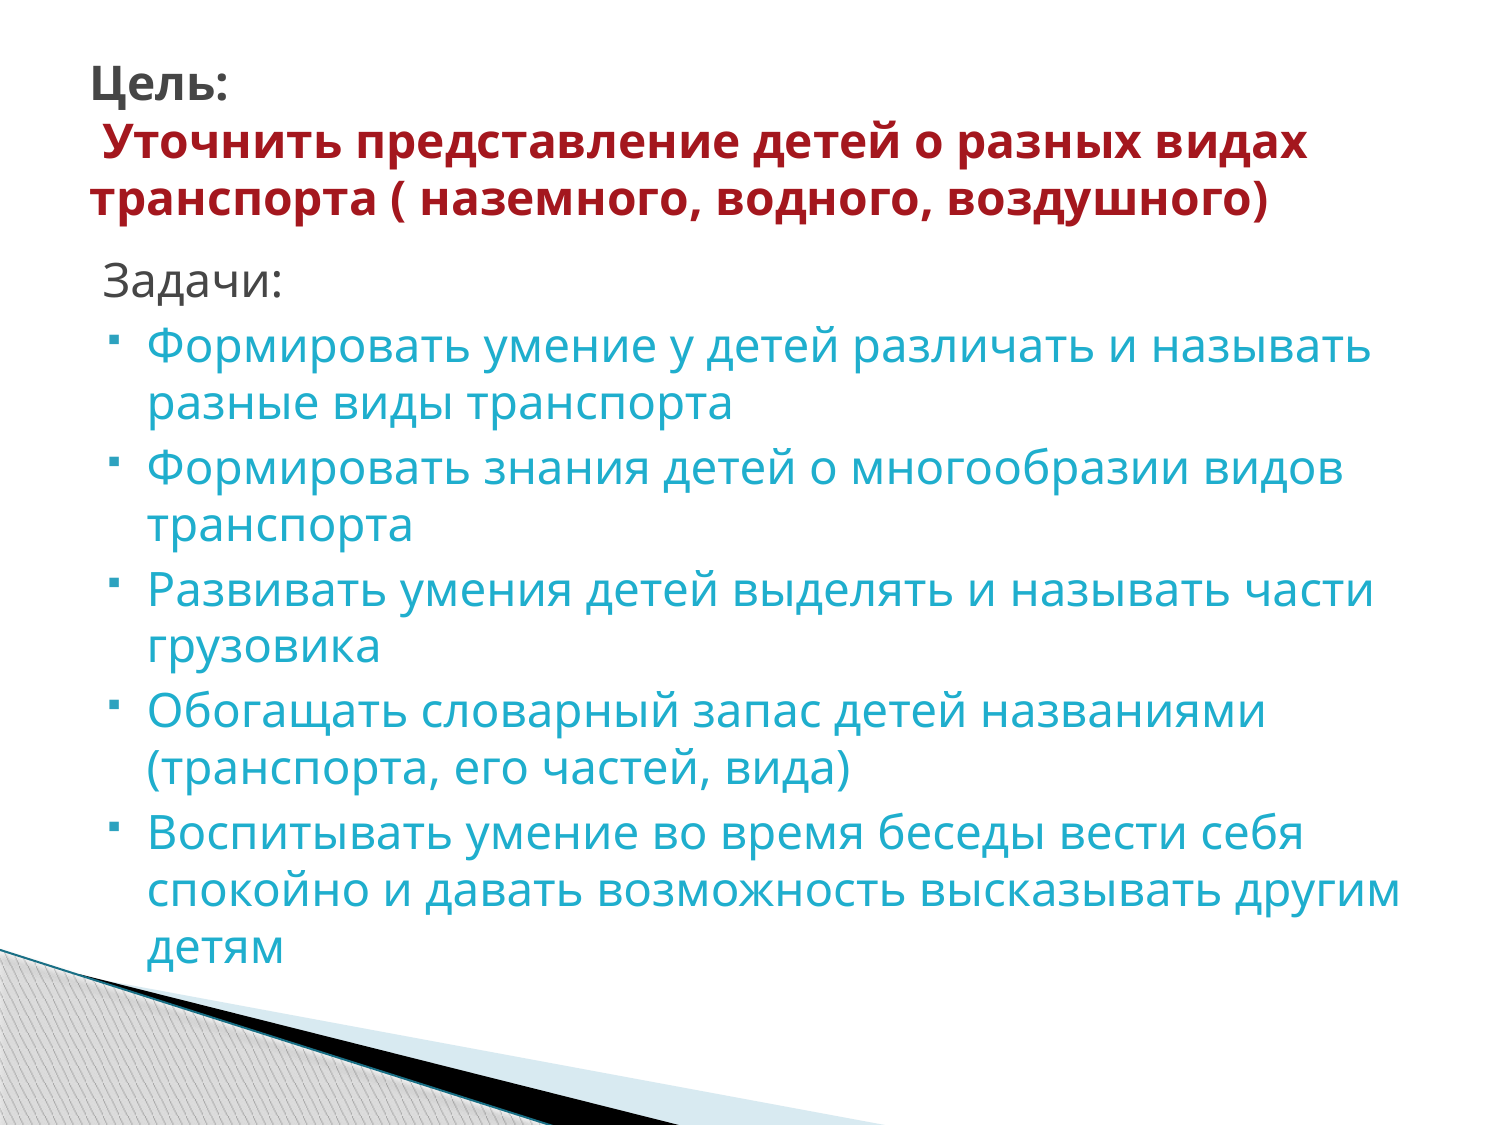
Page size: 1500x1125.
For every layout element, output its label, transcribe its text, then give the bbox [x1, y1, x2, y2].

title Цель: Уточнить представление детей о разных видах транспорта ( наземного, водного, воздушного) [75, 45, 1425, 233]
list Задачи: Формировать умение у детей различать и называть разные виды транспорта Формировать знания детей о многообразии видов транспорта Развивать умения детей выделять и называть части грузовика Обогащать словарный запас детей названиями (транспорта, его частей, вида) Воспитывать умение во время беседы вести себя спокойно и давать возможность высказывать другим детям [75, 243, 1425, 986]
